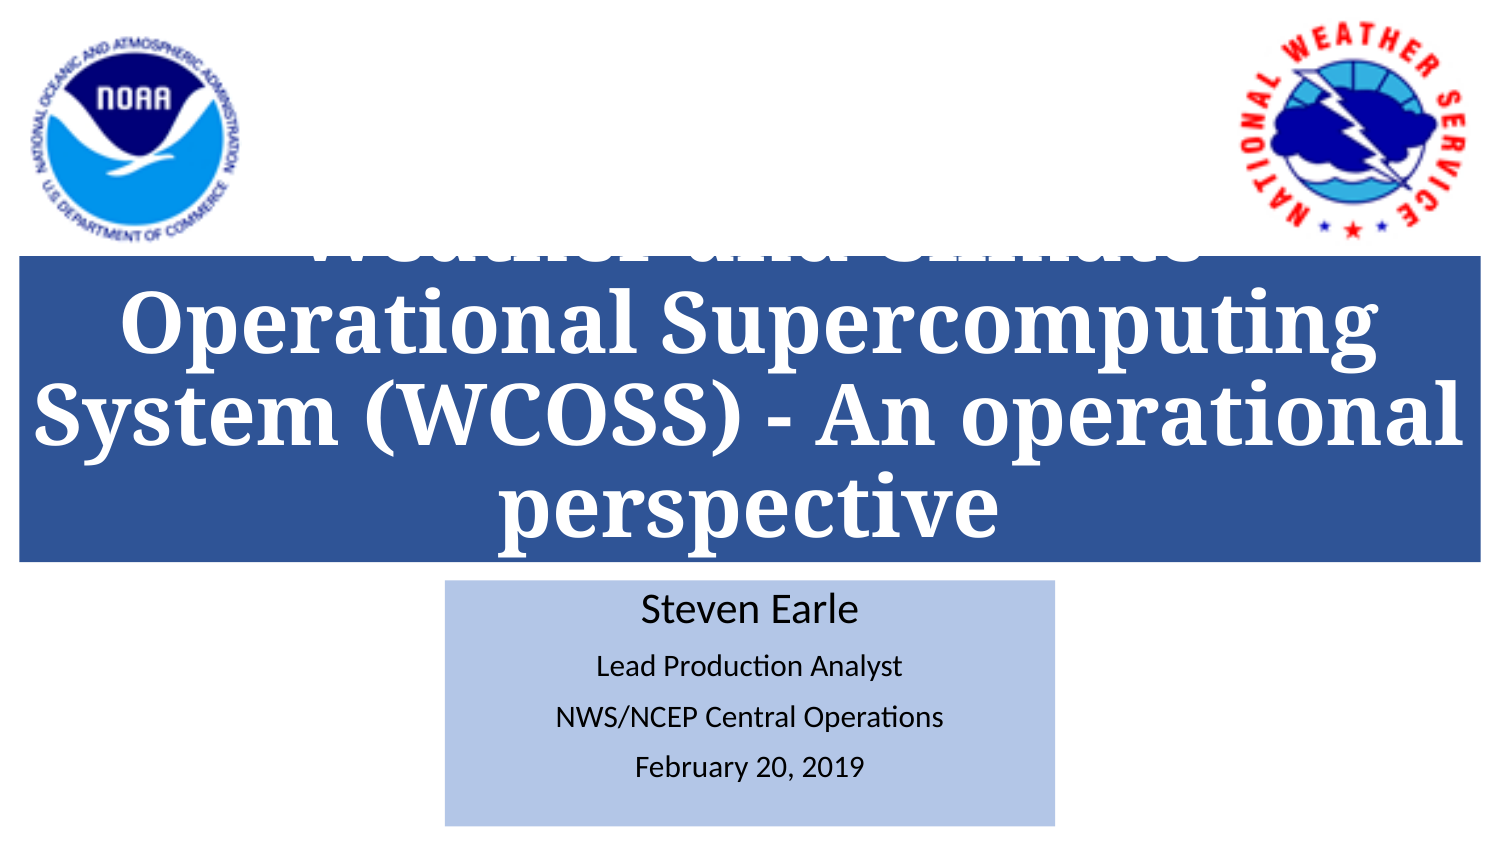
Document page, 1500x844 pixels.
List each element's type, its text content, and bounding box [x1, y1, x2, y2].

picture [1236, 17, 1472, 247]
picture [28, 35, 242, 247]
subtitle Steven Earle Lead Production Analyst NWS/NCEP Central Operations February 20, 2019 [444, 580, 1056, 827]
title Weather and Climate Operational Supercomputing System (WCOSS) - An operational perspective [19, 256, 1481, 563]
